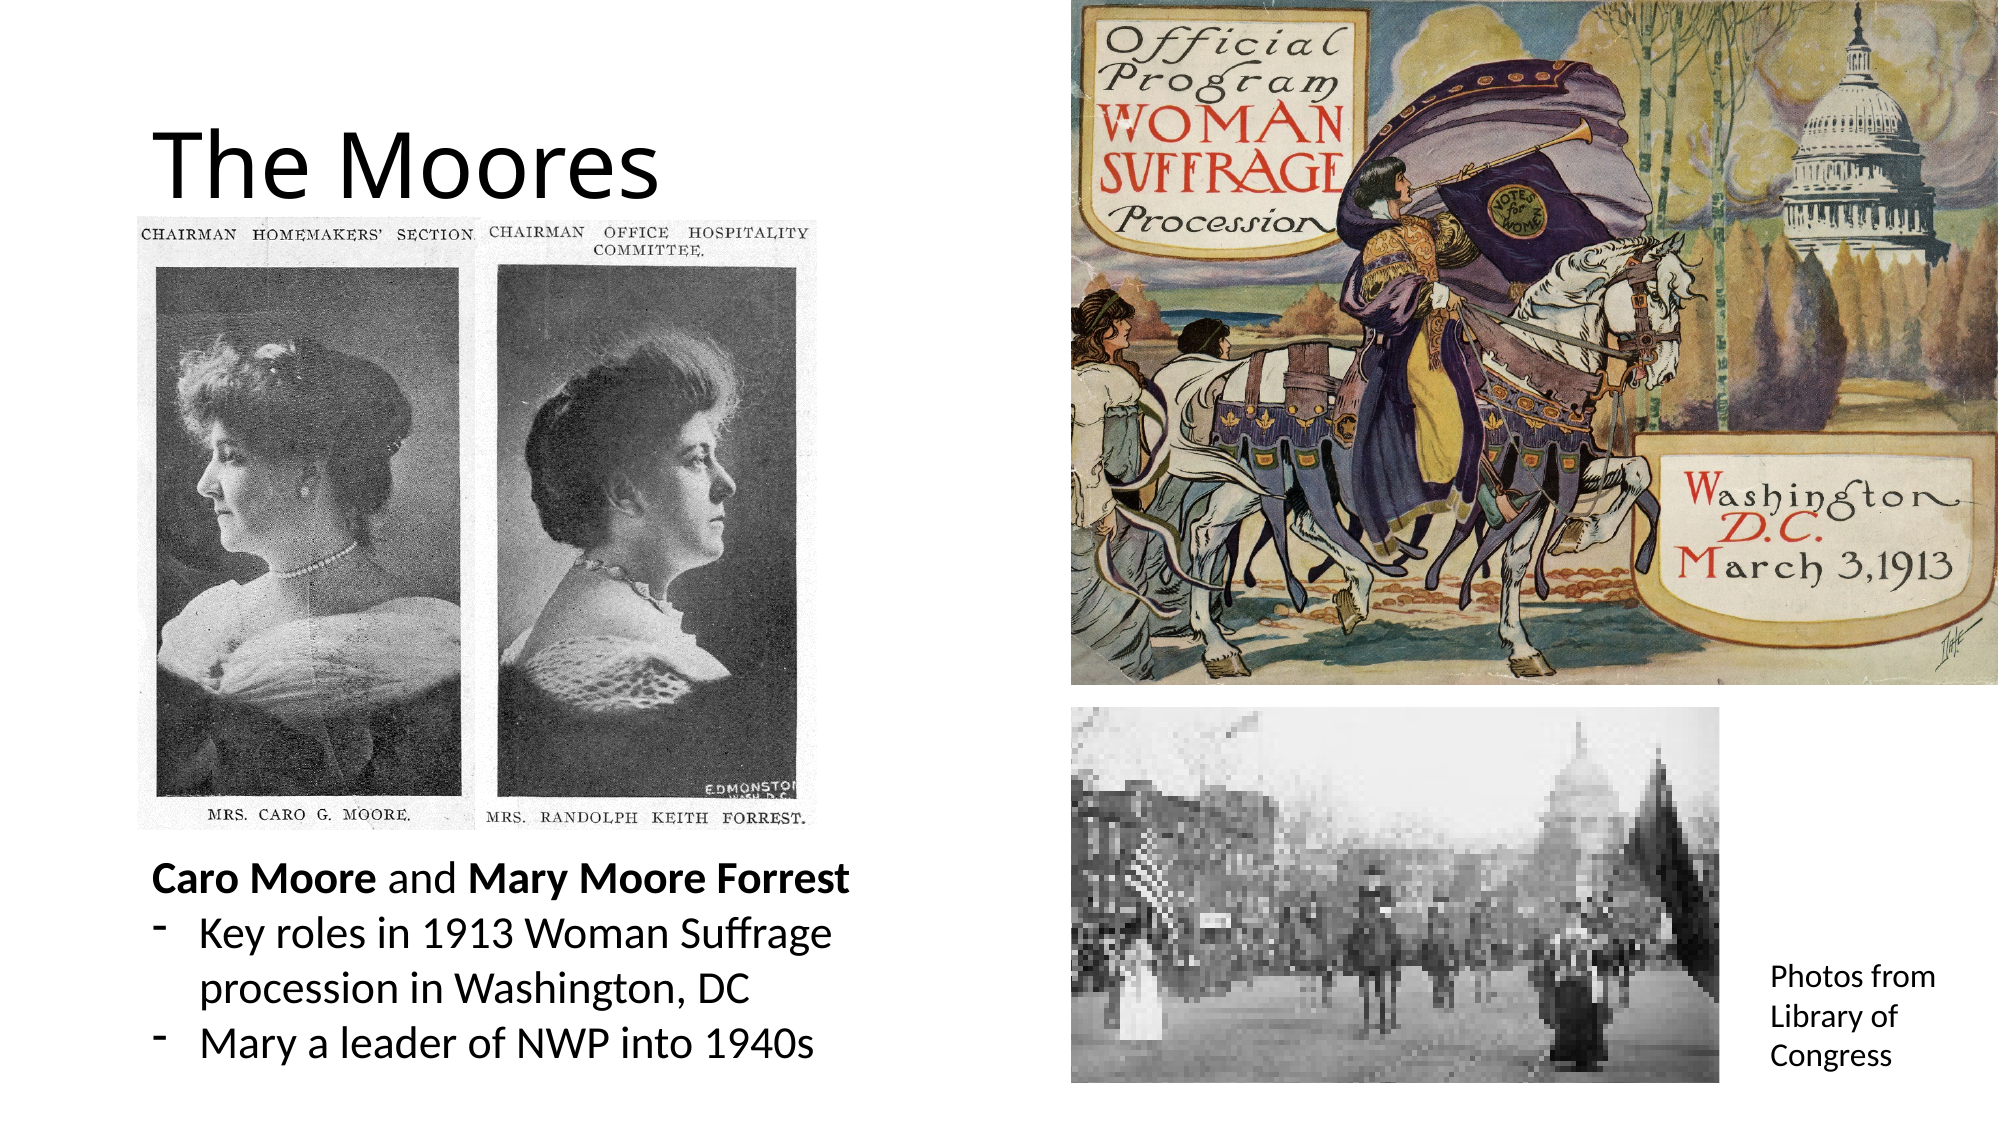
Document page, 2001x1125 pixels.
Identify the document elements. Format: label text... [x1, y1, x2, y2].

picture [1071, 0, 1998, 685]
picture [1071, 707, 1720, 1083]
picture [137, 216, 817, 830]
text_box Caro Moore and Mary Moore Forrest Key roles in 1913 Woman Suffrage procession in Washington, DC Mary a leader of NWP into 1940s [137, 840, 905, 1076]
title The Moores [137, 59, 1071, 278]
text_box Photos from Library of Congress [1755, 946, 1970, 1081]
